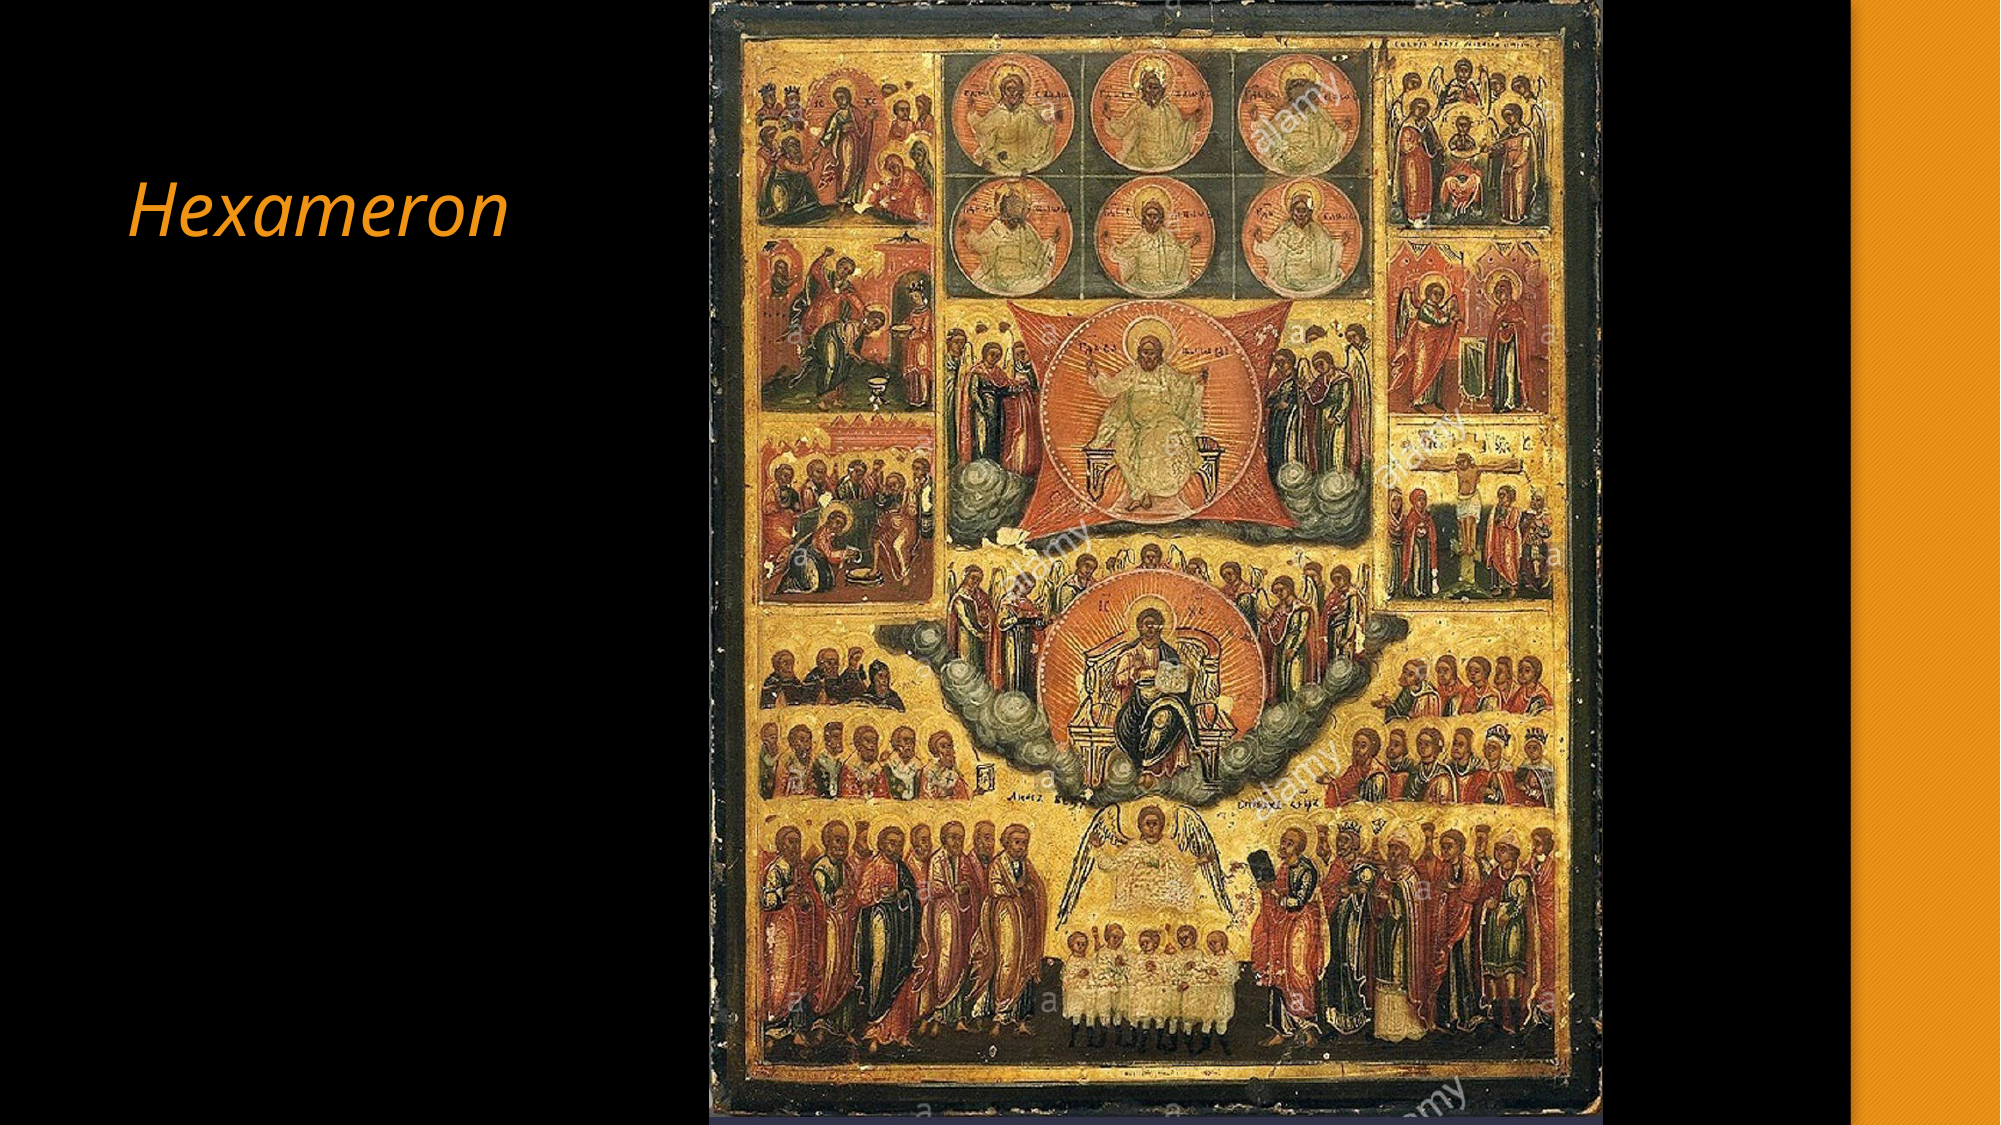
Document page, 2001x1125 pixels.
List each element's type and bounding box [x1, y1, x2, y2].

picture [1604, 0, 2000, 1125]
picture [0, 0, 709, 1125]
list [709, 0, 1604, 1125]
